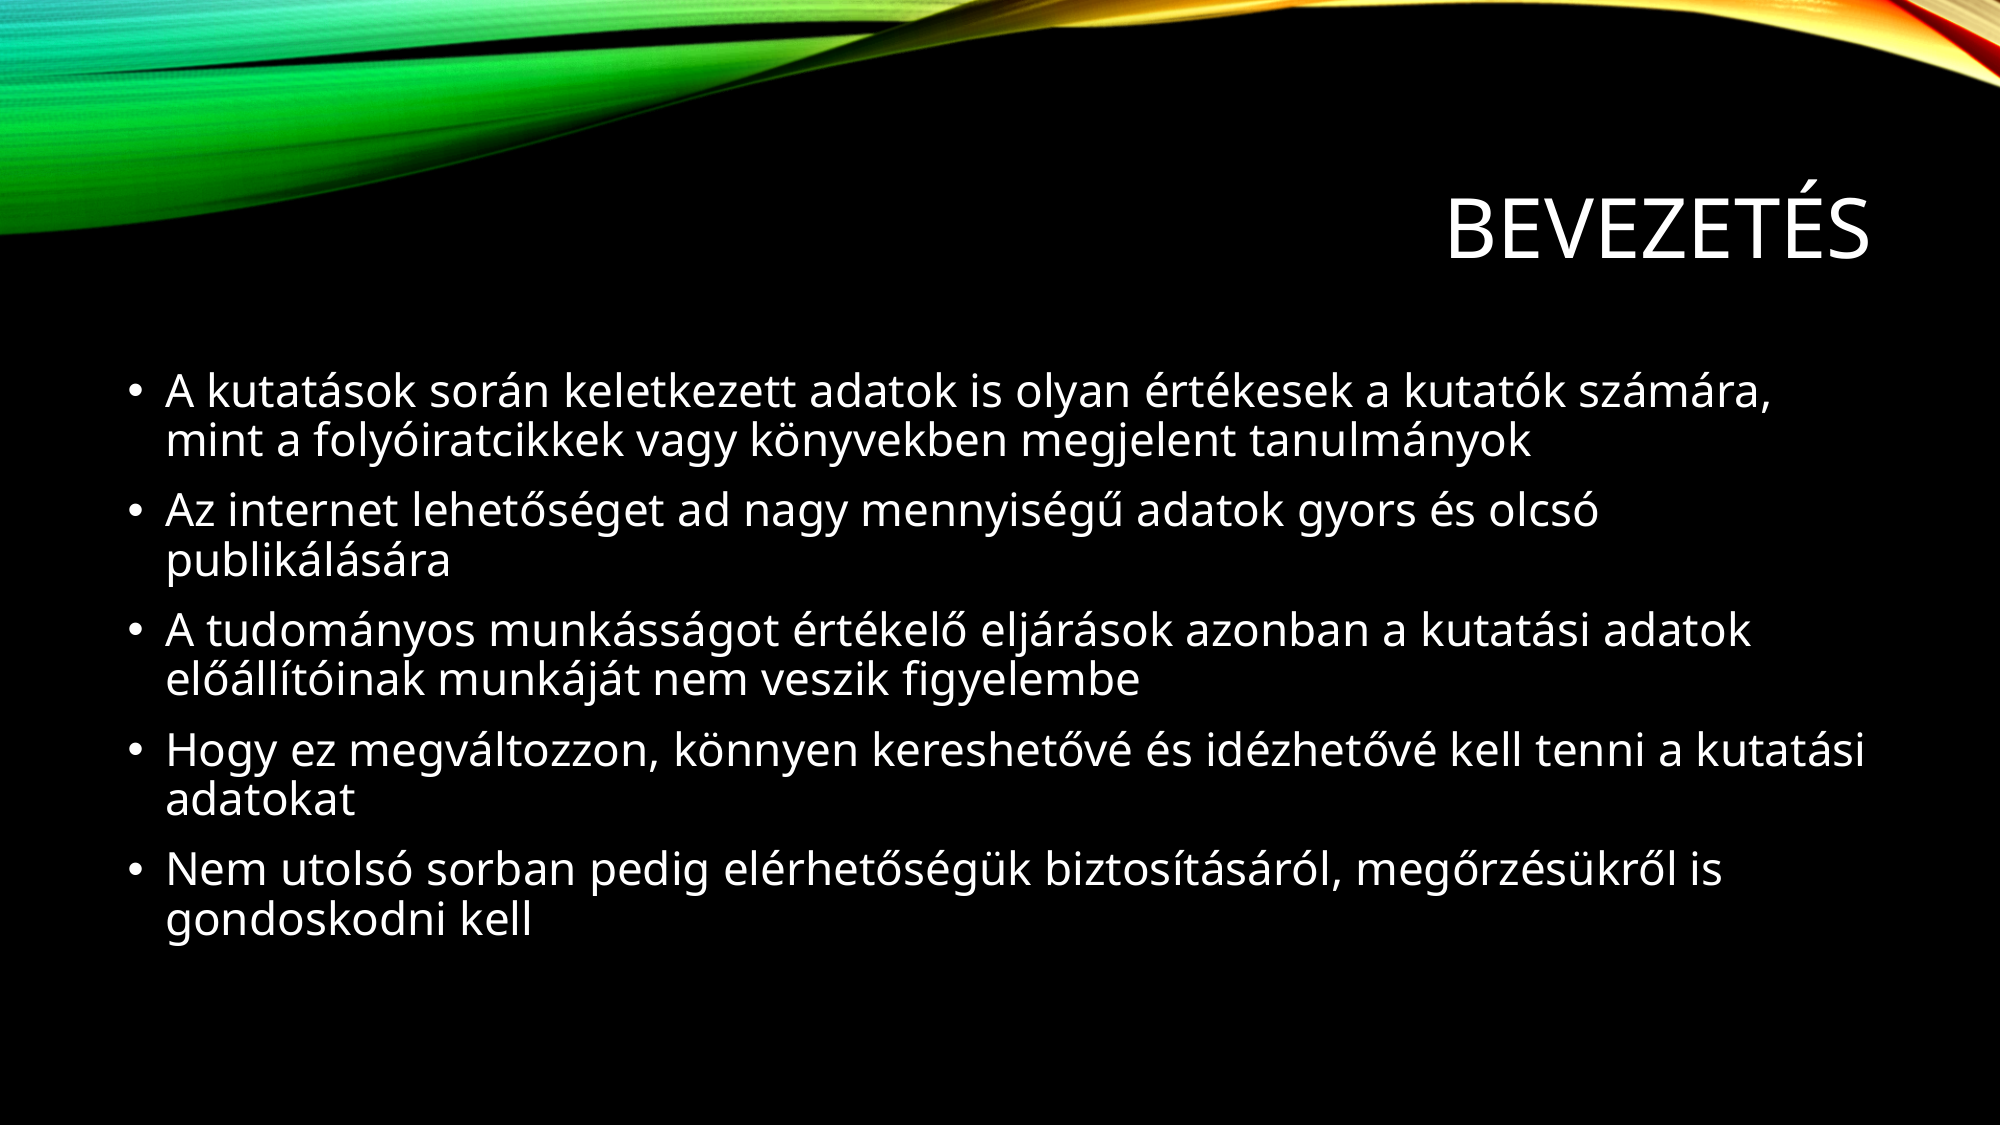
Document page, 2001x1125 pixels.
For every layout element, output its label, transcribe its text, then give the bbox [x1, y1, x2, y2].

picture [0, 0, 2000, 237]
list A kutatások során keletkezett adatok is olyan értékesek a kutatók számára, mint a folyóiratcikkek vagy könyvekben megjelent tanulmányok Az internet lehetőséget ad nagy mennyiségű adatok gyors és olcsó publikálására A tudományos munkásságot értékelő eljárások azonban a kutatási adatok előállítóinak munkáját nem veszik figyelembe Hogy ez megváltozzon, könnyen kereshetővé és idézhetővé kell tenni a kutatási adatokat Nem utolsó sorban pedig elérhetőségük biztosításáról, megőrzésükről is gondoskodni kell [112, 360, 1888, 1021]
title bevezetés [474, 125, 1888, 338]
